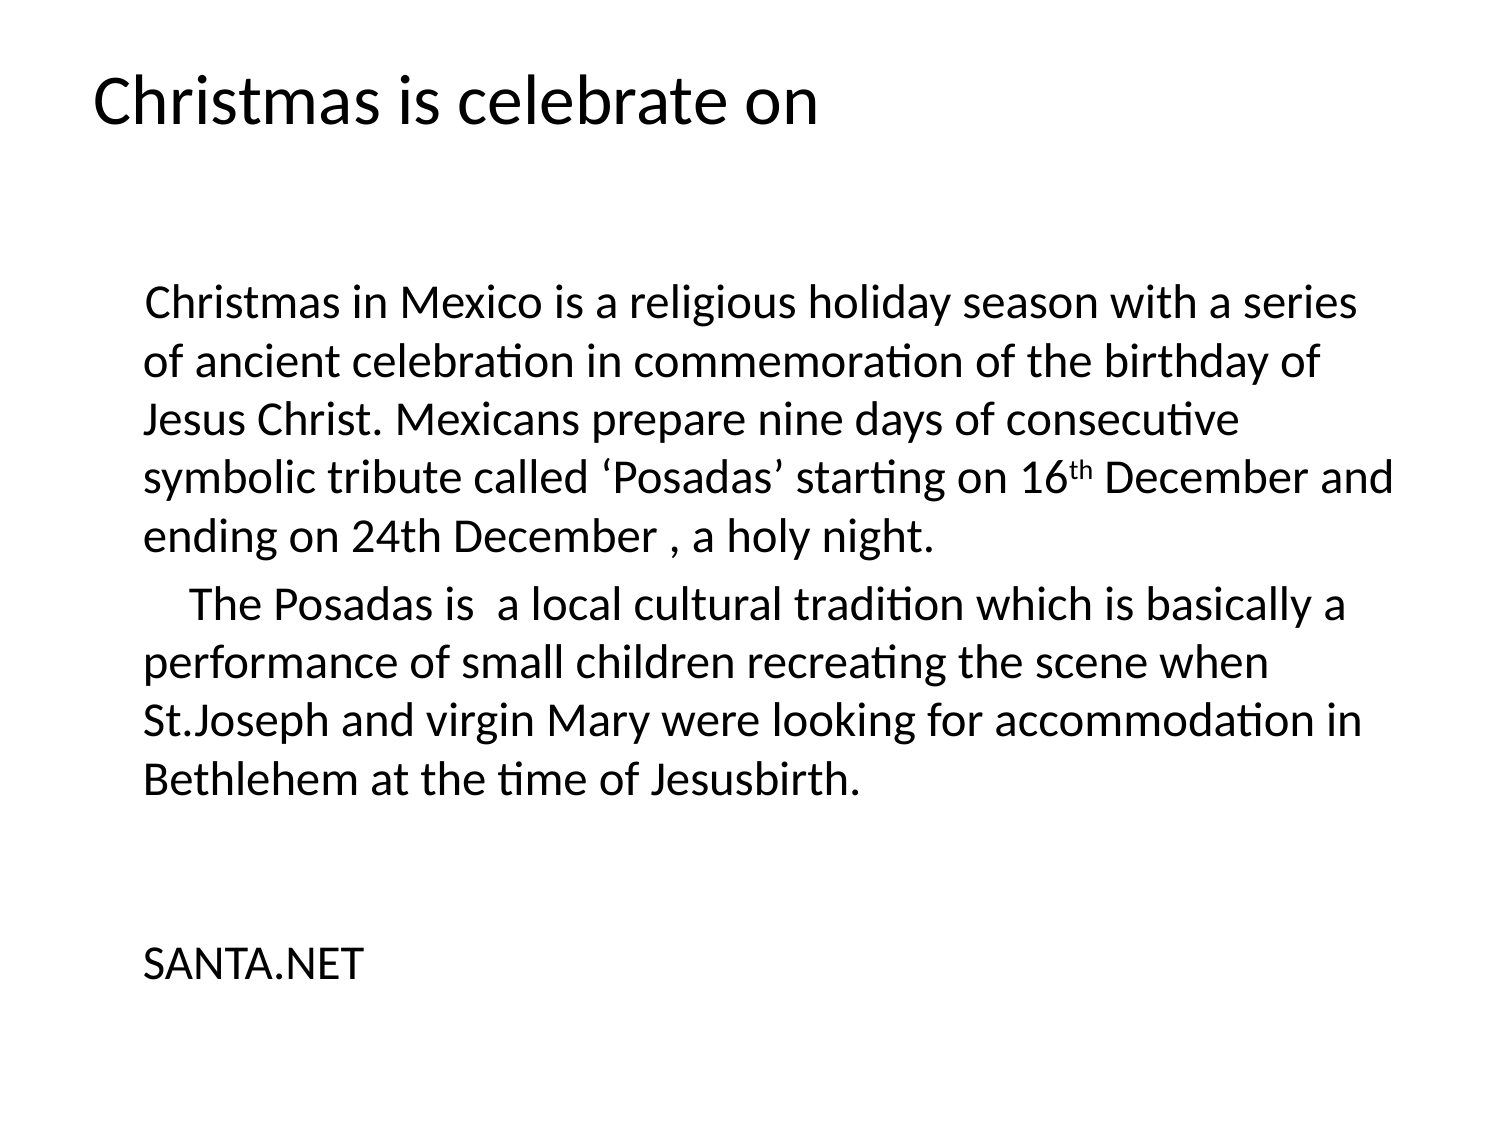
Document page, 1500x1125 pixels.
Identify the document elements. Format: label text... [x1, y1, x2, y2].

list Christmas in Mexico is a religious holiday season with a series of ancient celebration in commemoration of the birthday of Jesus Christ. Mexicans prepare nine days of consecutive symbolic tribute called ‘Posadas’ starting on 16th December and ending on 24th December , a holy night. The Posadas is a local cultural tradition which is basically a performance of small children recreating the scene when St.Joseph and virgin Mary were looking for accommodation in Bethlehem at the time of Jesusbirth. SANTA.NET [75, 262, 1425, 1005]
title Christmas is celebrate on [75, 45, 1425, 233]
